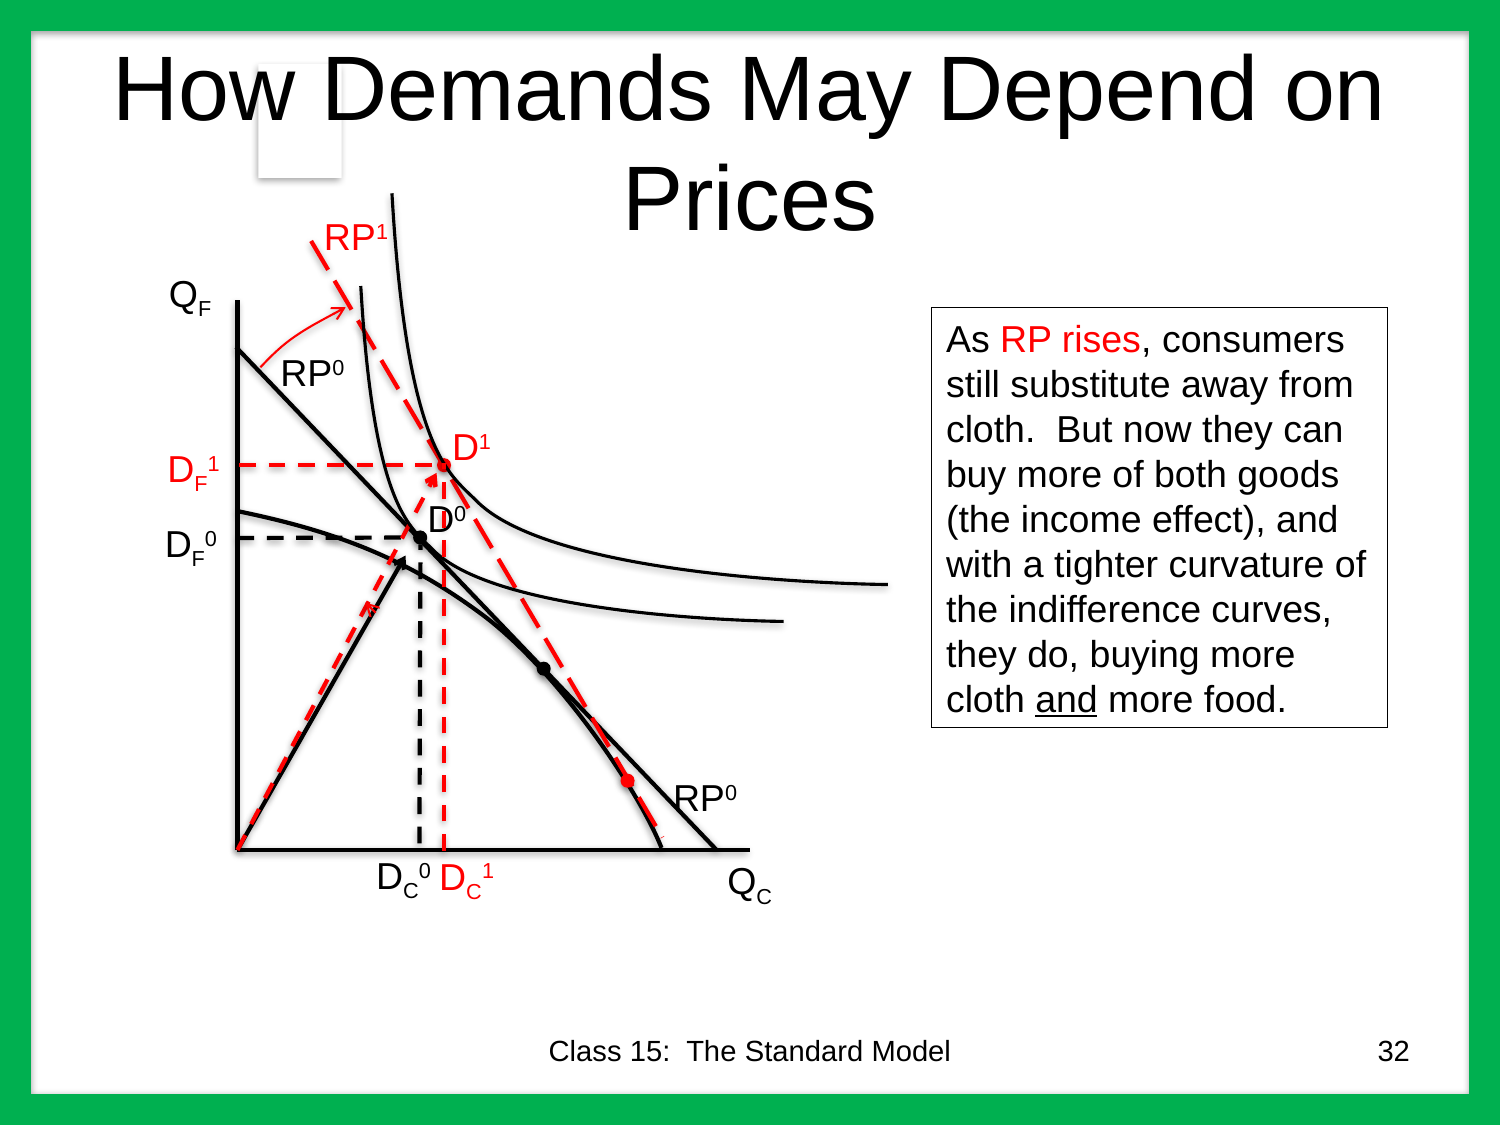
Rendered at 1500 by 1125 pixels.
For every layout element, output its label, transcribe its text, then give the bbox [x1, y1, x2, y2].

text_box As RP rises, consumers still substitute away from cloth. But now they can buy more of both goods (the income effect), and with a tighter curvature of the indifference curves, they do, buying more cloth and more food. [931, 307, 1388, 728]
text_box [310, 240, 663, 838]
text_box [235, 346, 305, 473]
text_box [237, 472, 437, 851]
text_box 1. Export-biased growth at unchanged prices [231, 847, 744, 859]
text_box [437, 476, 443, 838]
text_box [310, 466, 443, 475]
text_box [242, 465, 307, 472]
text_box [0, 0, 1500, 1125]
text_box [447, 346, 717, 851]
